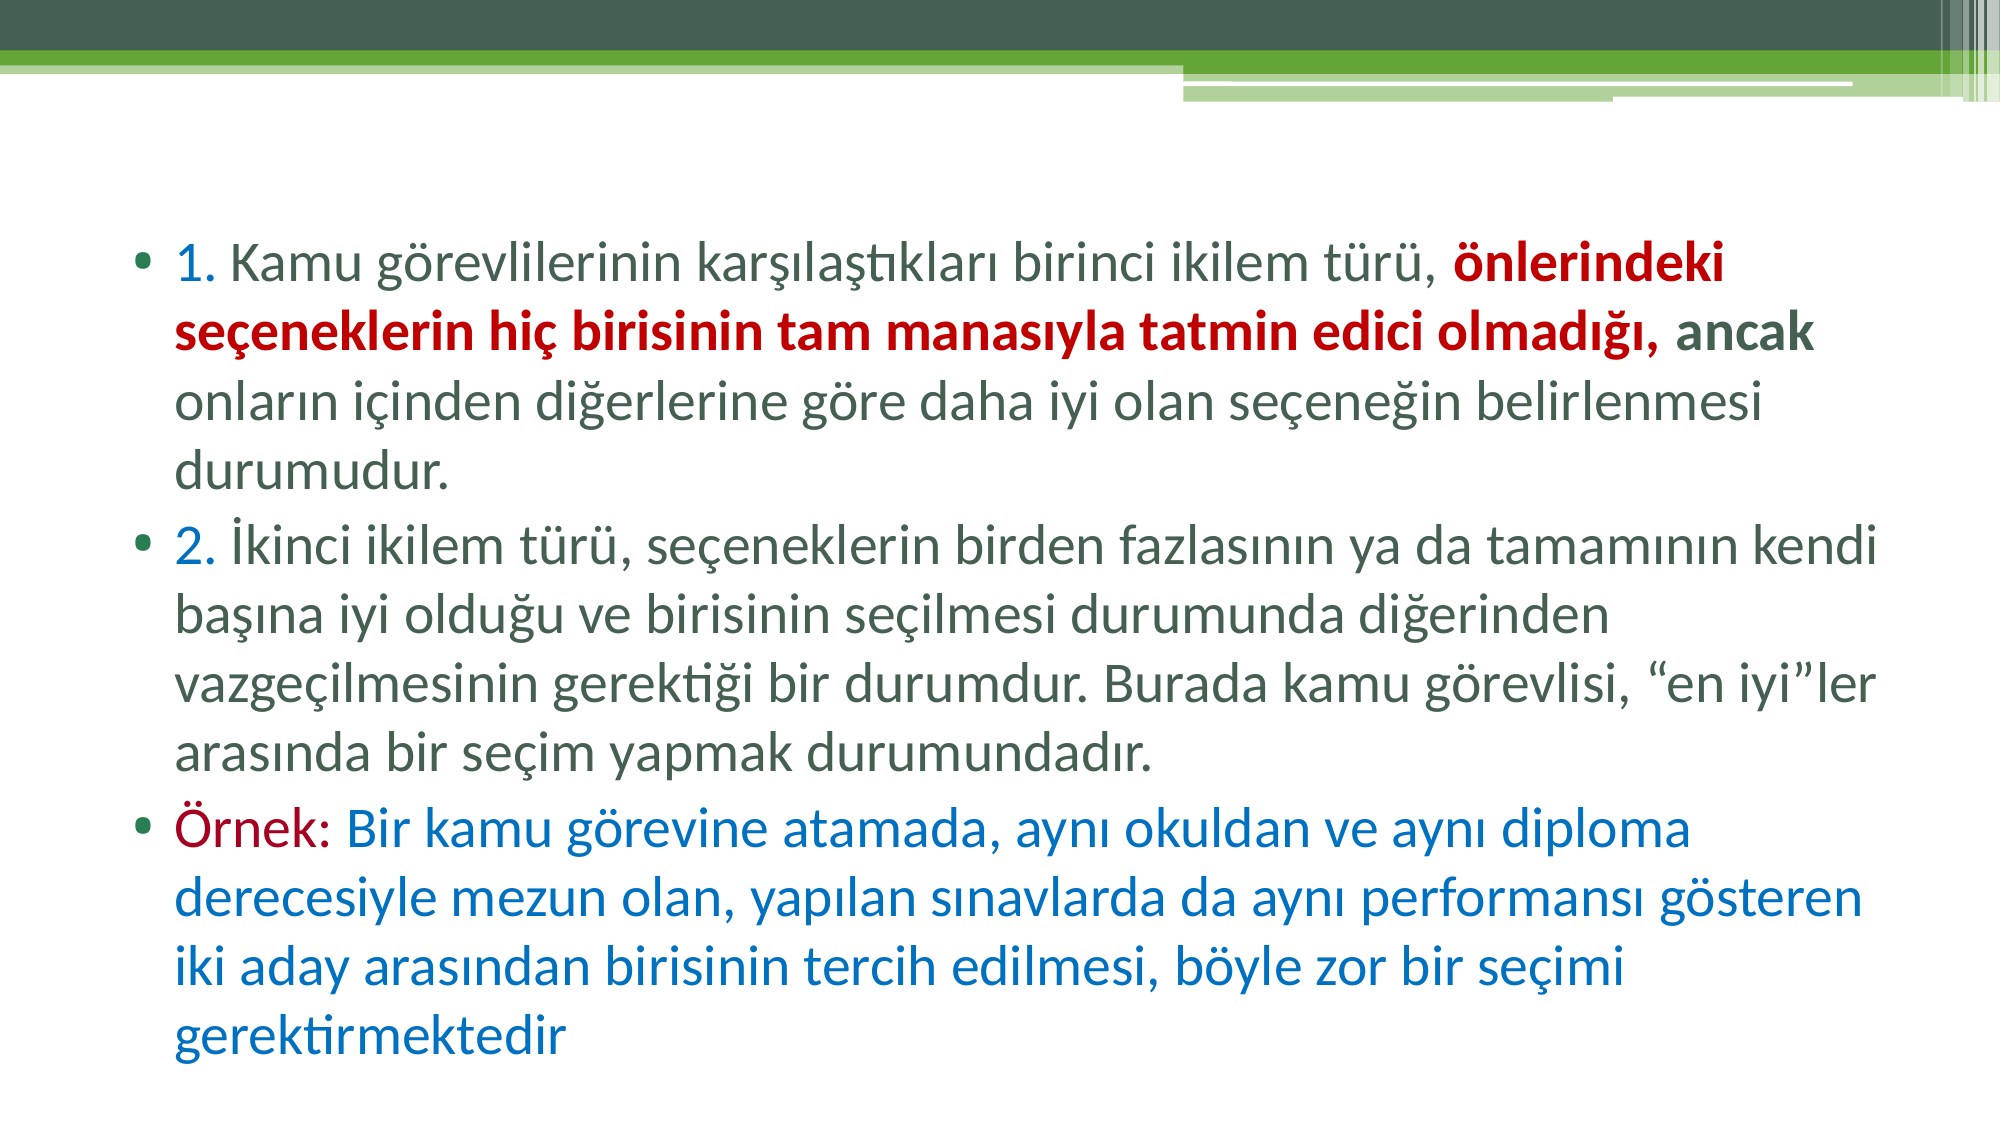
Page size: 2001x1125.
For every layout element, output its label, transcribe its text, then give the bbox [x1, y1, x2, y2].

list 1. Kamu görevlilerinin karşılaştıkları birinci ikilem türü, önlerindeki seçeneklerin hiç birisinin tam manasıyla tatmin edici olmadığı, ancak onların içinden diğerlerine göre daha iyi olan seçeneğin belirlenmesi durumudur. 2. İkinci ikilem türü, seçeneklerin birden fazlasının ya da tamamının kendi başına iyi olduğu ve birisinin seçilmesi durumunda diğerinden vazgeçilmesinin gerektiği bir durumdur. Burada kamu görevlisi, “en iyi”ler arasında bir seçim yapmak durumundadır. Örnek: Bir kamu görevine atamada, aynı okuldan ve aynı diploma derecesiyle mezun olan, yapılan sınavlarda da aynı performansı gösteren iki aday arasından birisinin tercih edilmesi, böyle zor bir seçimi gerektirmektedir [99, 216, 1900, 1079]
